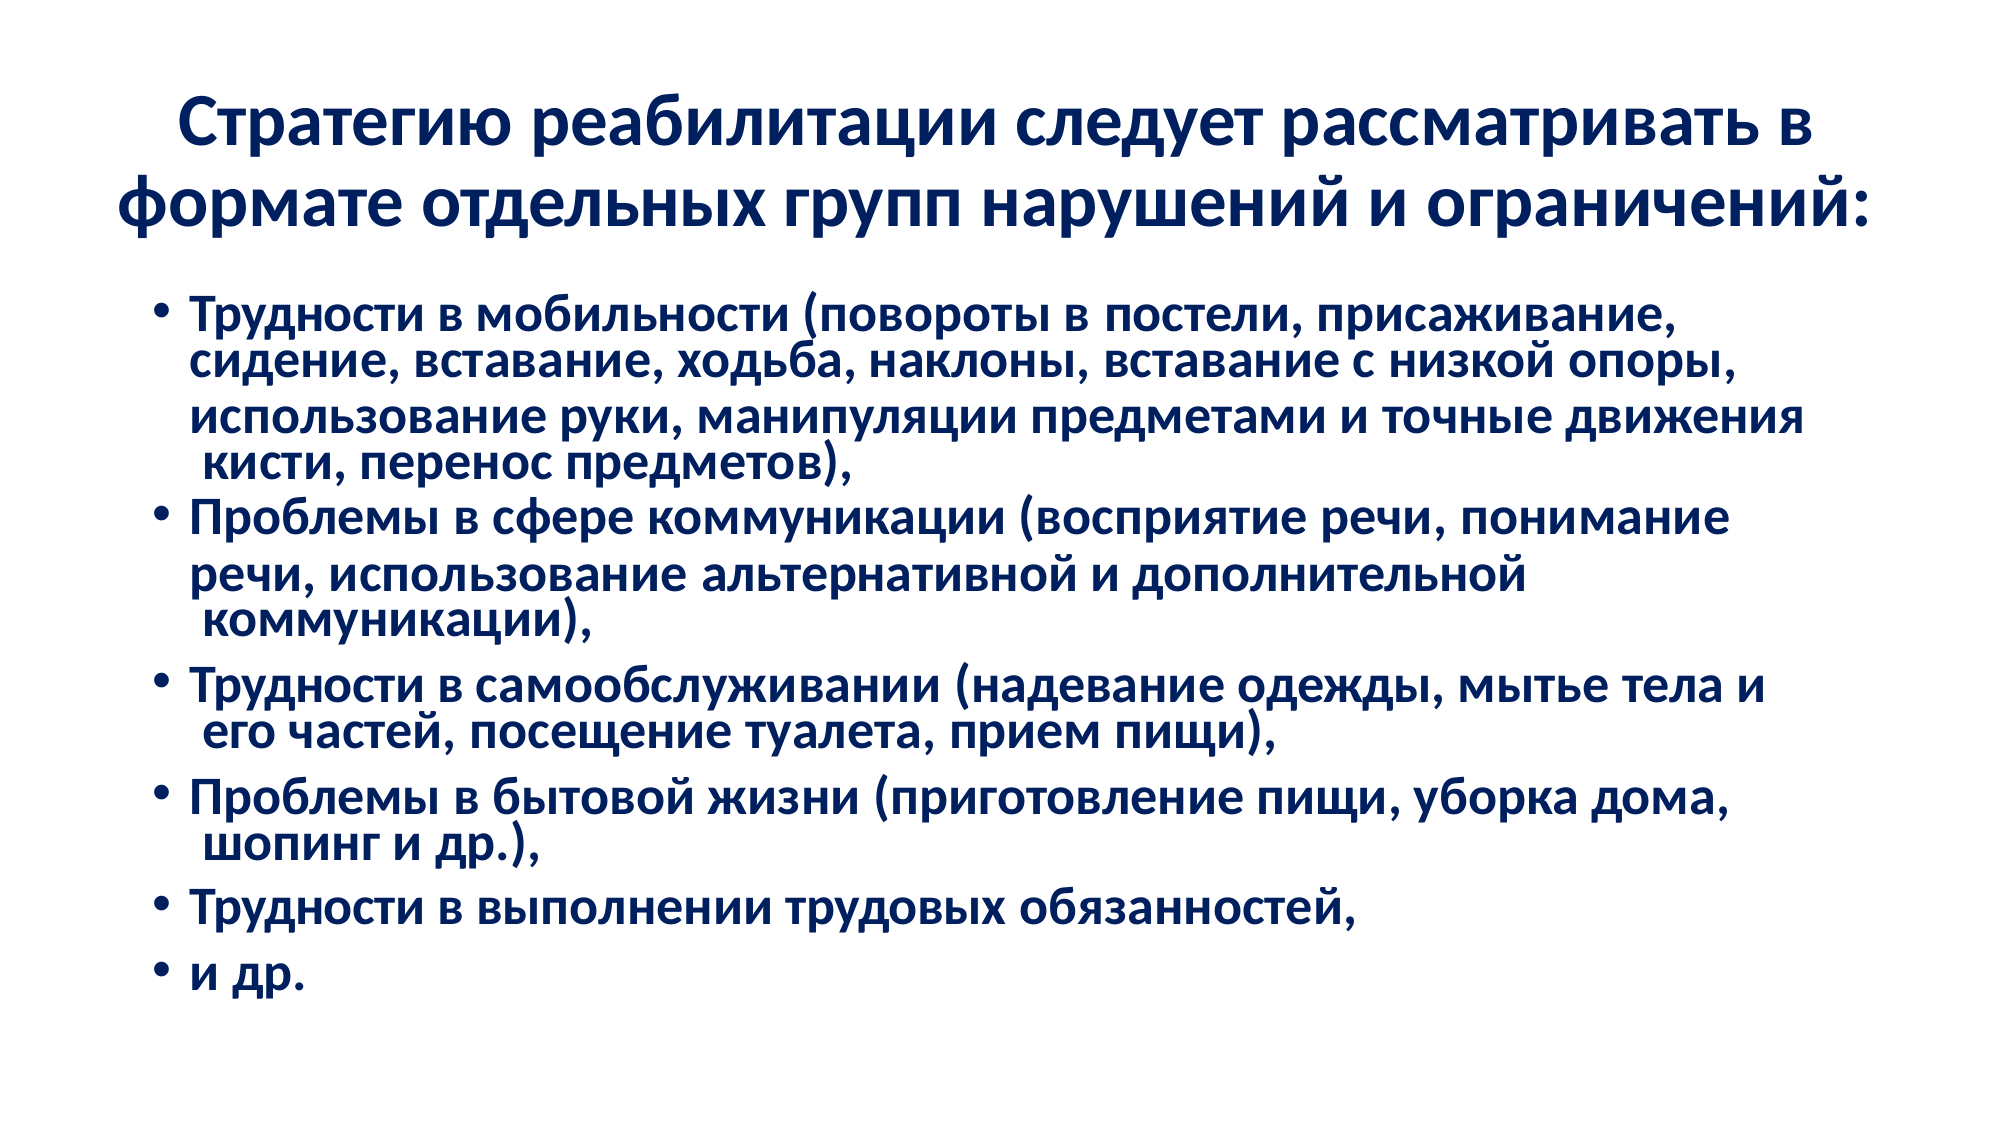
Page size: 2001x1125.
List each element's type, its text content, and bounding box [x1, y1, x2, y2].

text_box Трудности в мобильности (повороты в постели, присаживание, сидение, вставание, ходьба, наклоны, вставание с низкой опоры, использование руки, манипуляции предметами и точные движения кисти, перенос предметов), Проблемы в сфере коммуникации (восприятие речи, понимание речи, использование альтернативной и дополнительной коммуникации), Трудности в самообслуживании (надевание одежды, мытье тела и его частей, посещение туалета, прием пищи), Проблемы в бытовой жизни (приготовление пищи, уборка дома, шопинг и др.), Трудности в выполнении трудовых обязанностей, и др. [150, 284, 1818, 1002]
title Стратегию реабилитации следует рассматривать в формате отдельных групп нарушений и ограничений: [115, 67, 1885, 268]
